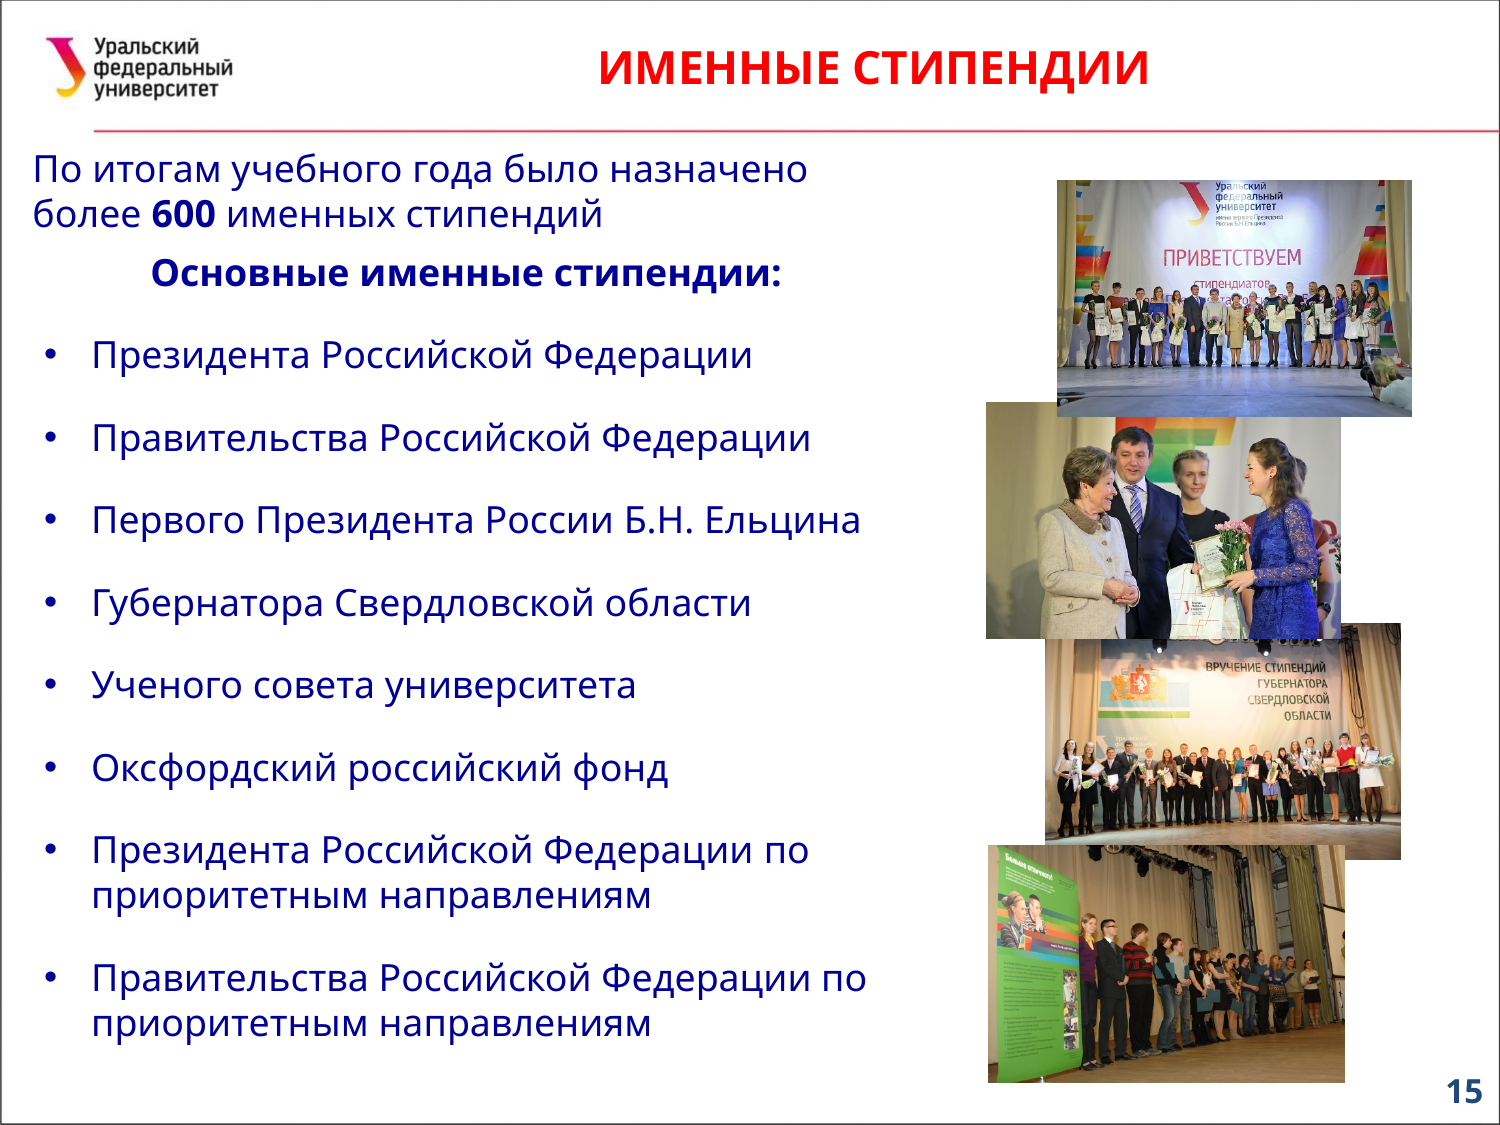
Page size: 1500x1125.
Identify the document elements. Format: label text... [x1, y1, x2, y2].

picture [0, 0, 1500, 1125]
text_box По итогам учебного года было назначено более 600 именных стипендий [17, 137, 1483, 242]
text_box 15 [1148, 1062, 1499, 1123]
text_box Основные именные стипендии: Президента Российской Федерации Правительства Российской Федерации Первого Президента России Б.Н. Ельцина Губернатора Свердловской области Ученого совета университета Оксфордский российский фонд Президента Российской Федерации по приоритетным направлениям Правительства Российской Федерации по приоритетным направлениям [29, 241, 904, 1052]
text_box ИМЕННЫЕ СТИПЕНДИИ [265, 31, 1483, 101]
